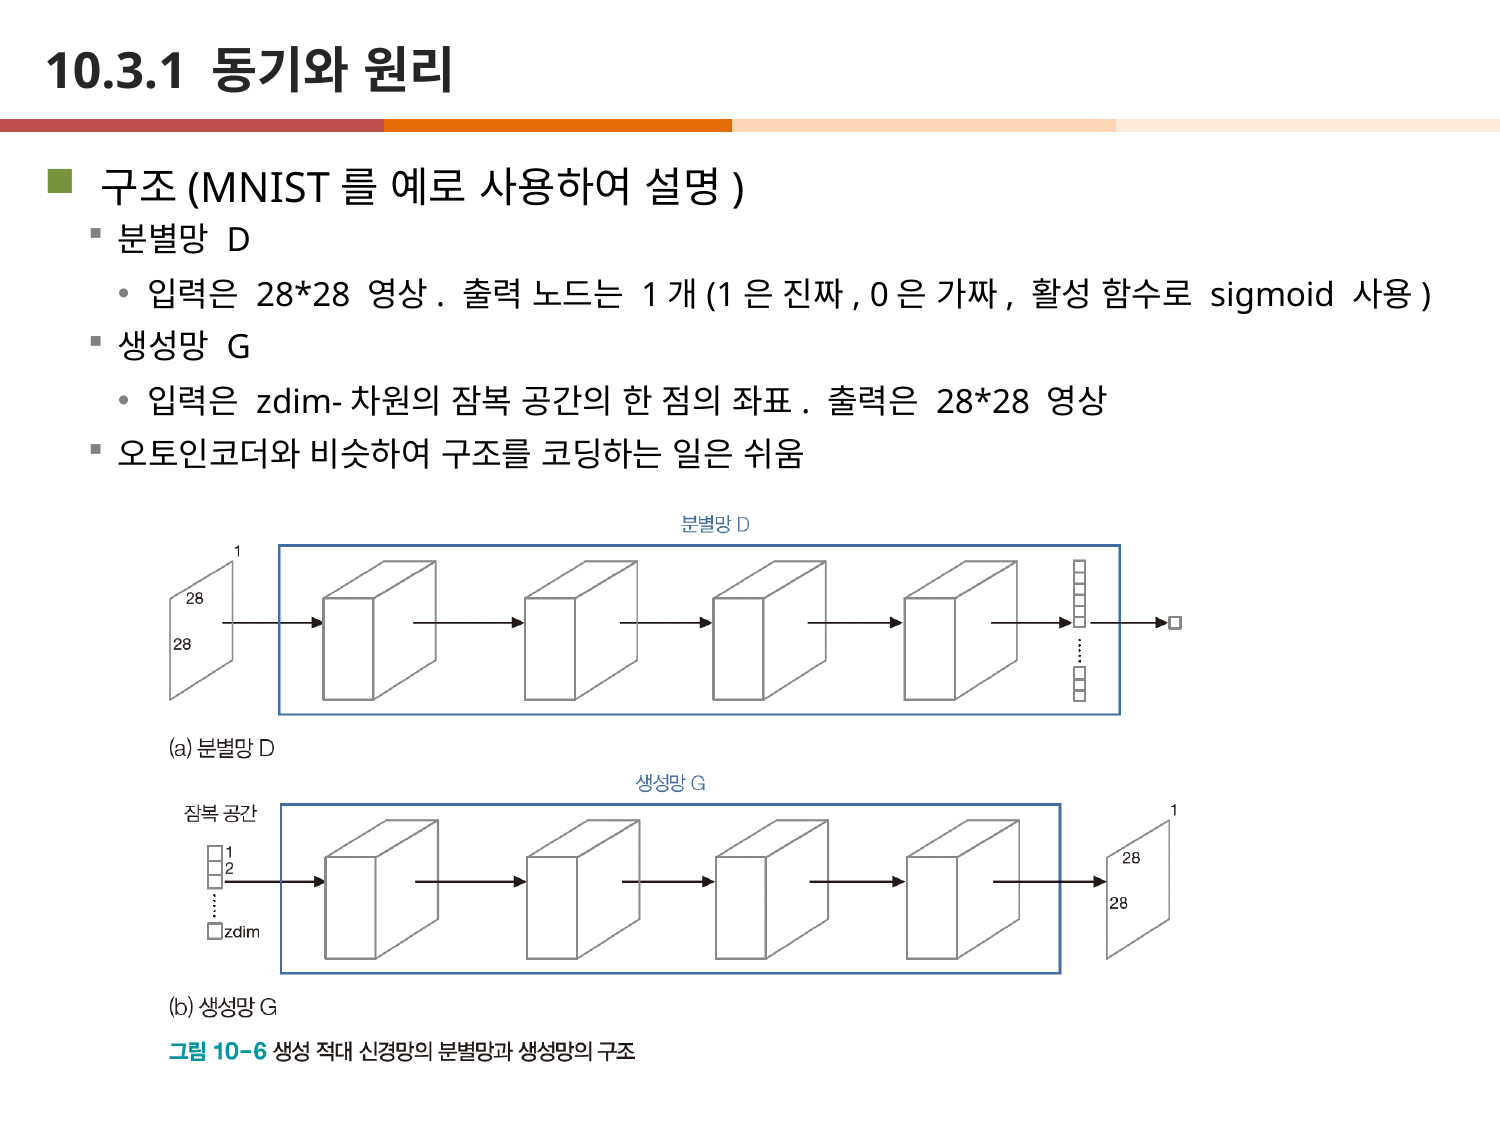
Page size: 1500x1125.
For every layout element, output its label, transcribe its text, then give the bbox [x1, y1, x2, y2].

list 구조(MNIST를 예로 사용하여 설명) 분별망 D 입력은 28*28 영상. 출력 노드는 1개(1은 진짜, 0은 가짜, 활성 함수로 sigmoid 사용) 생성망 G 입력은 zdim-차원의 잠복 공간의 한 점의 좌표. 출력은 28*28 영상 오토인코더와 비슷하여 구조를 코딩하는 일은 쉬움 [29, 153, 1471, 1088]
picture [159, 503, 1192, 1071]
title 10.3.1 동기와 원리 [29, 23, 1270, 114]
